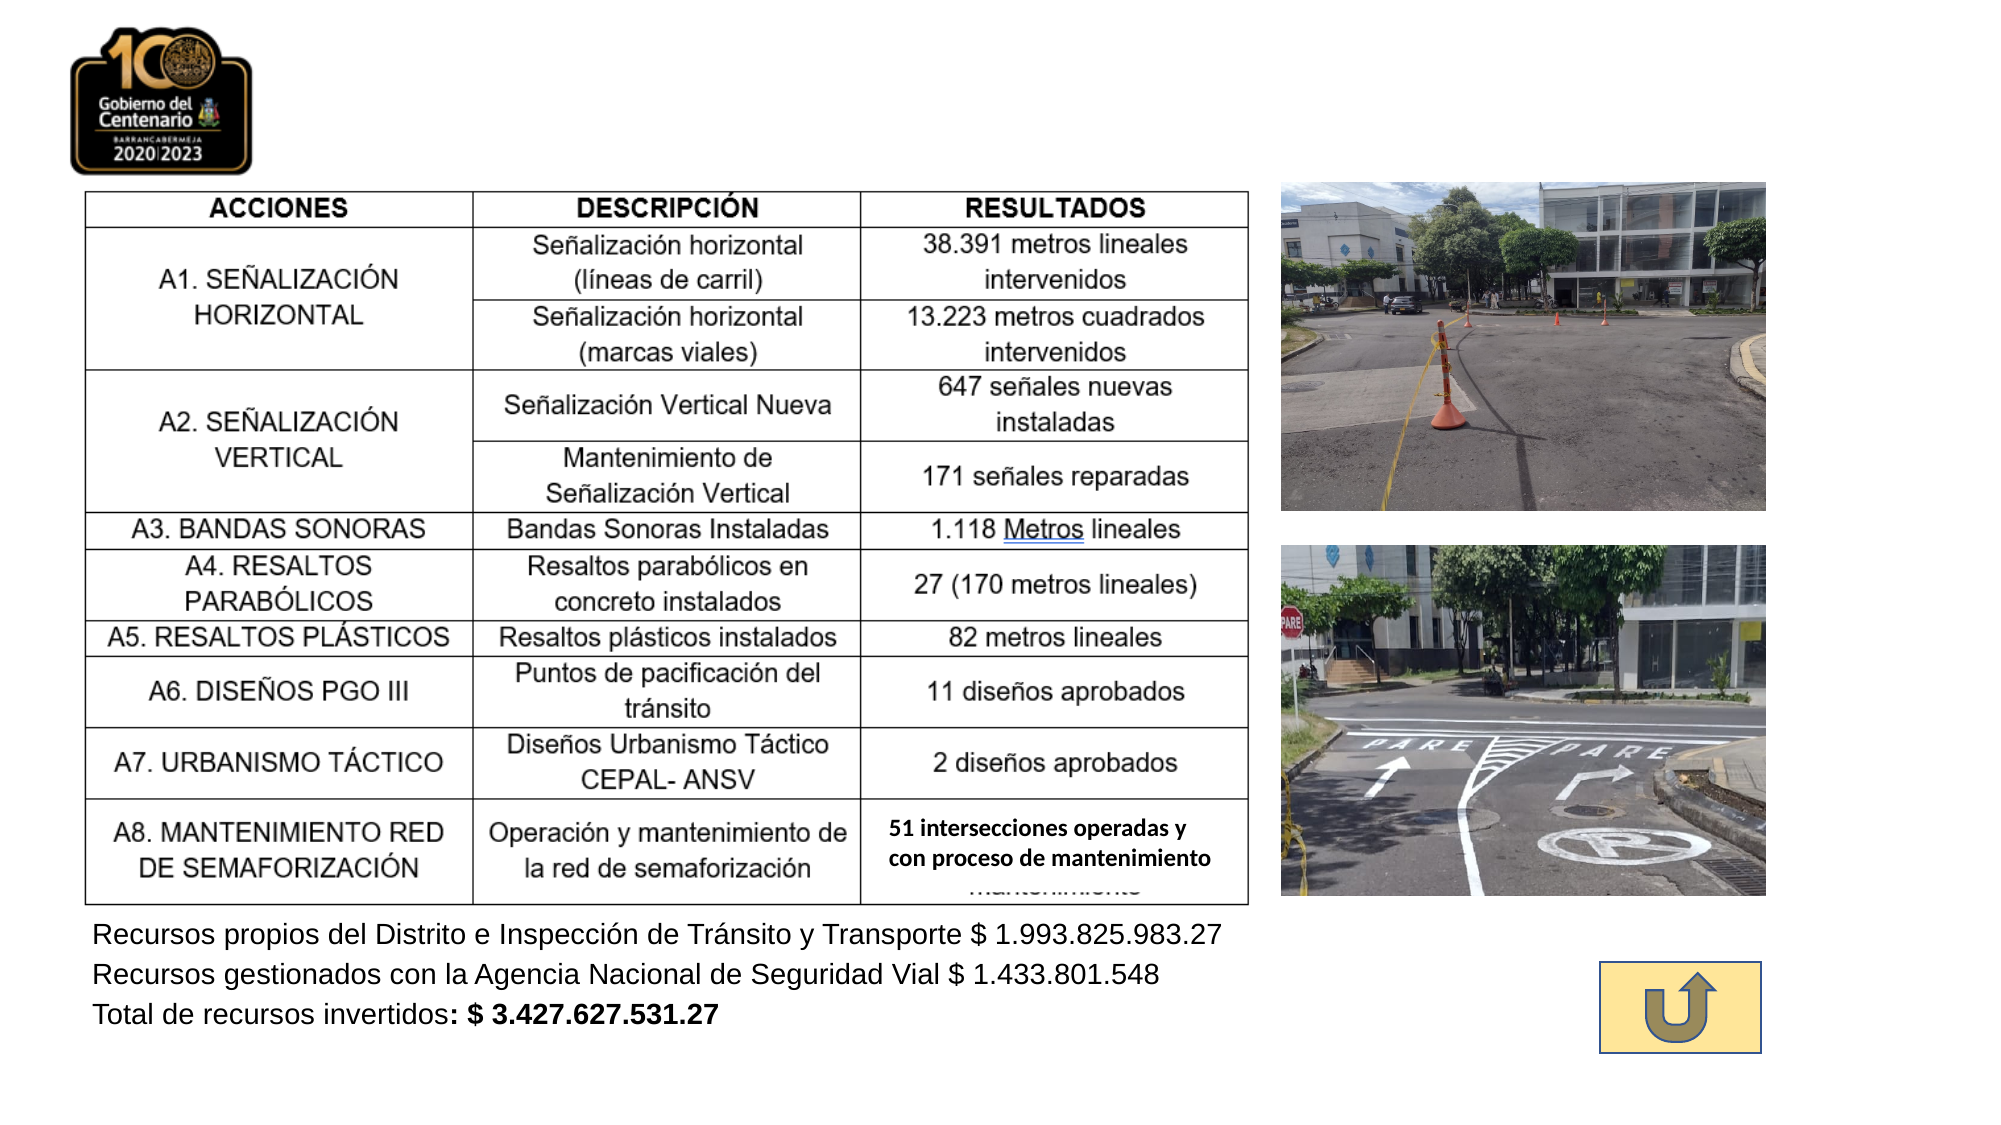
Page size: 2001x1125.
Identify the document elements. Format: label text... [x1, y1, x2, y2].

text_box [77, 182, 1253, 908]
text_box [1599, 961, 1762, 1054]
picture [1281, 545, 1766, 896]
picture [43, 11, 269, 194]
picture [1281, 182, 1766, 511]
text_box Recursos propios del Distrito e Inspección de Tránsito y Transporte $ 1.993.825.983.27 Recursos gestionados con la Agencia Nacional de Seguridad Vial $ 1.433.801.548 Total de recursos invertidos: $ 3.427.627.531.27 [77, 902, 1489, 1038]
